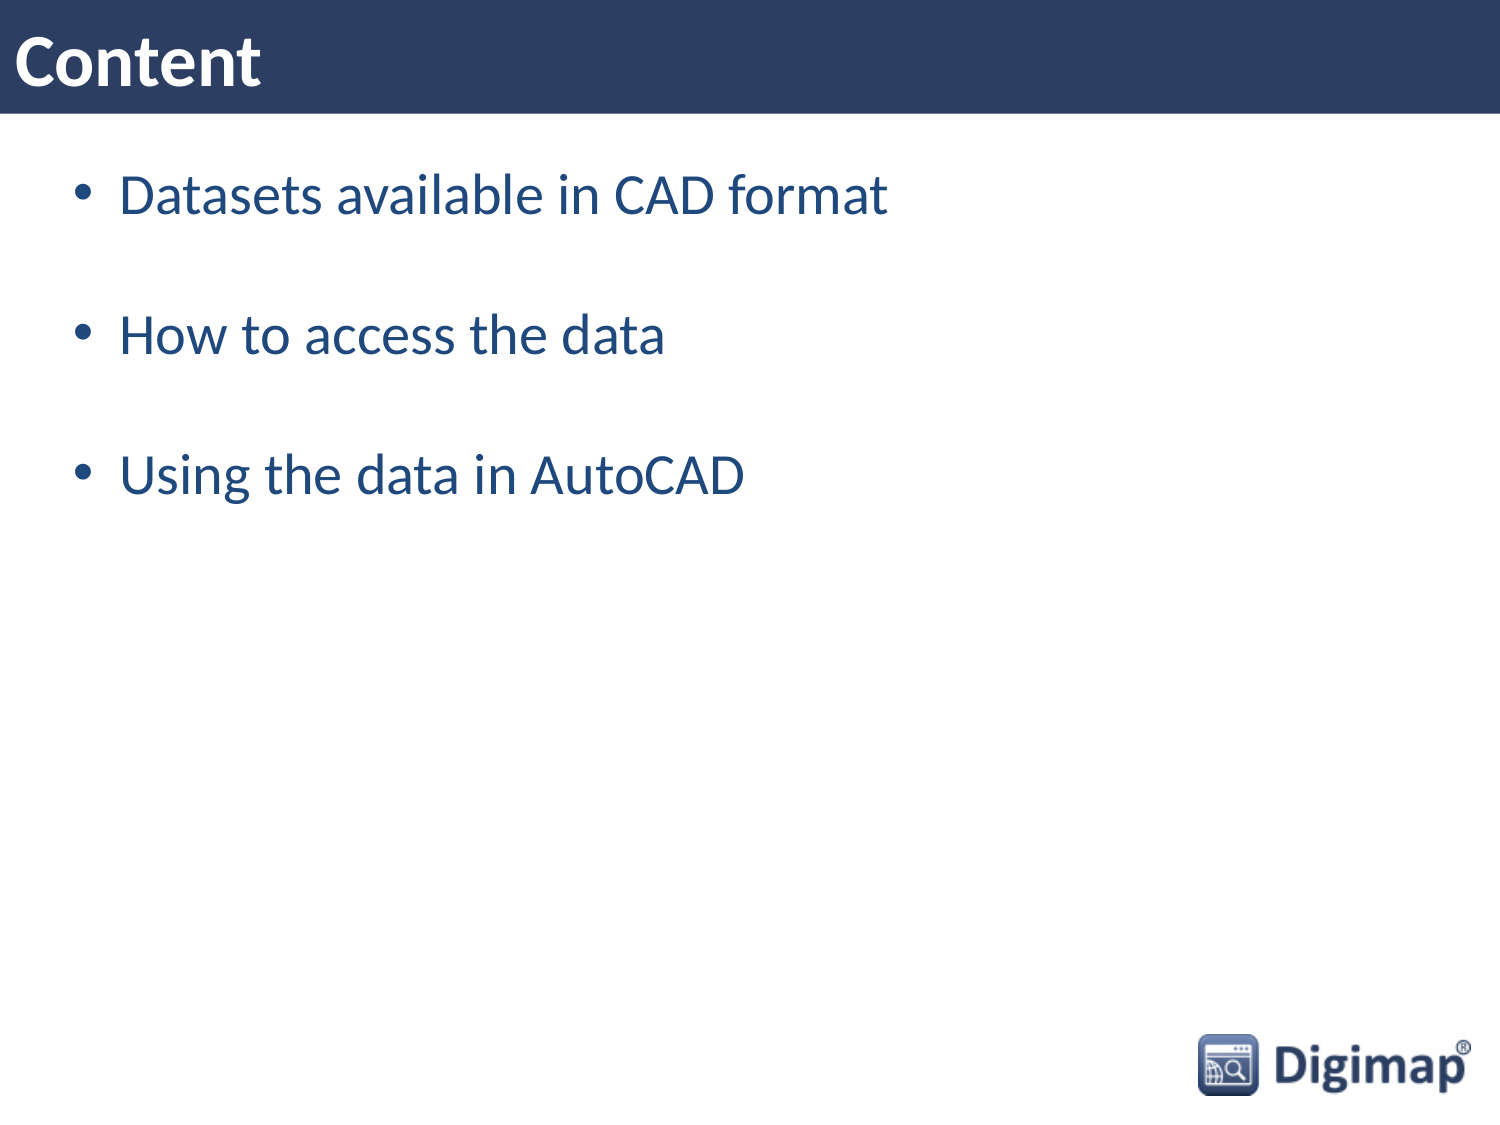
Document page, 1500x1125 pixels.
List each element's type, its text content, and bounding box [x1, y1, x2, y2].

text_box Datasets available in CAD format How to access the data Using the data in AutoCAD [58, 148, 1442, 584]
text_box Content [0, 0, 1500, 114]
picture [1198, 1034, 1471, 1096]
